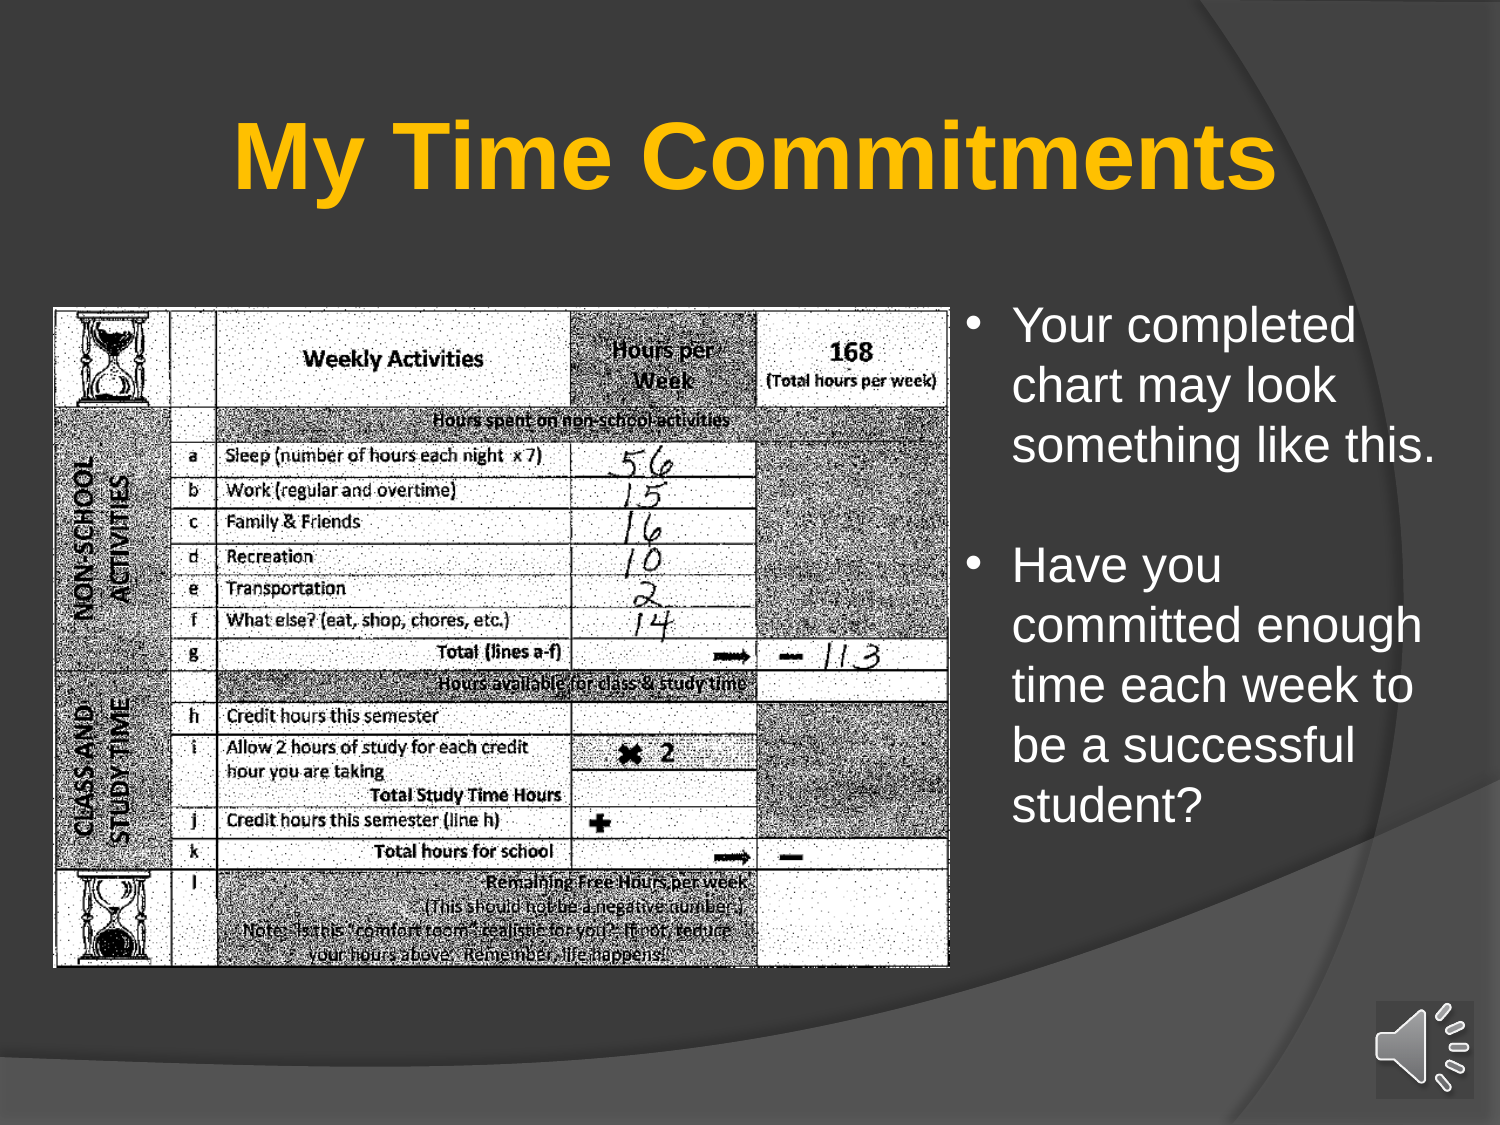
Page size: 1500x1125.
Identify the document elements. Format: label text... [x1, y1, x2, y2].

text_box Your completed chart may look something like this. Have you committed enough time each week to be a successful student? [949, 224, 1475, 840]
picture [1374, 999, 1476, 1101]
text_box My Time Commitments [112, 86, 1400, 262]
picture [53, 306, 951, 969]
